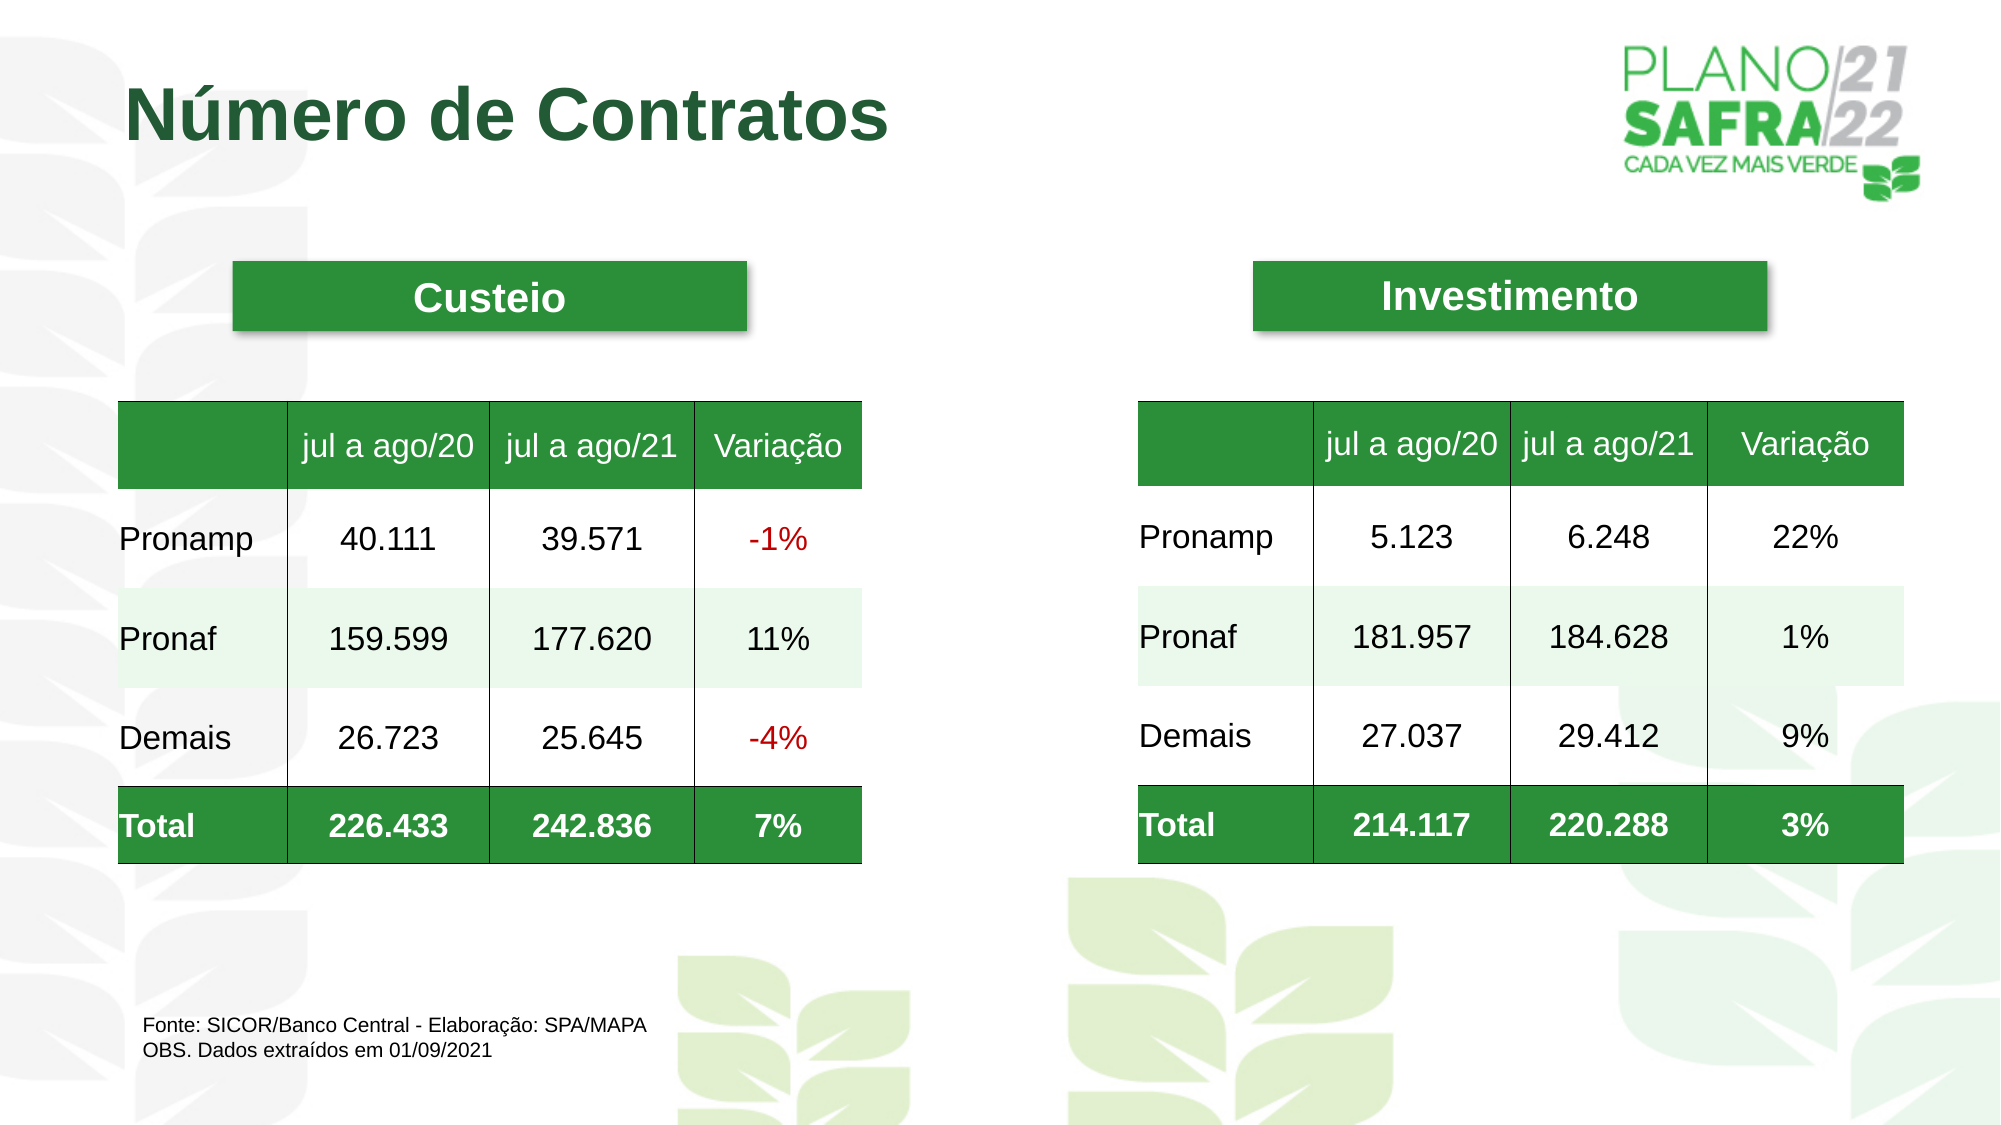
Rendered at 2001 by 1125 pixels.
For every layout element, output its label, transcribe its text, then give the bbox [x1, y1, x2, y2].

table_cell 26.723 [288, 688, 489, 786]
table_header jul a ago/21 [490, 402, 694, 489]
table_cell 25.645 [490, 688, 694, 786]
table_cell Pronaf [1138, 586, 1313, 686]
table_cell Pronaf [118, 588, 287, 688]
table_cell Total [1138, 786, 1313, 863]
table_cell 159.599 [288, 588, 489, 688]
table_cell 40.111 [288, 489, 489, 588]
table_cell 7% [695, 787, 862, 863]
table_cell -4% [695, 688, 862, 786]
text_box Número de Contratos [104, 55, 1596, 166]
table_header Variação [695, 402, 862, 489]
table_cell Total [118, 787, 287, 863]
table_cell Demais [118, 688, 287, 786]
text_box Custeio [287, 263, 692, 329]
table_cell 9% [1708, 686, 1904, 785]
table_cell Pronamp [1138, 486, 1313, 586]
table_cell 3% [1708, 786, 1904, 863]
table_cell 181.957 [1314, 586, 1510, 686]
text_box [1252, 260, 1768, 332]
table_cell -1% [695, 489, 862, 588]
table_cell 6.248 [1511, 486, 1707, 586]
text_box Fonte: SICOR/Banco Central - Elaboração: SPA/MAPA OBS. Dados extraídos em 01/09/2021 [127, 1004, 813, 1069]
table_cell 39.571 [490, 489, 694, 588]
table_header jul a ago/20 [288, 402, 489, 489]
table_header jul a ago/20 [1314, 402, 1510, 486]
table_cell 220.288 [1511, 786, 1707, 863]
table_header [118, 402, 287, 489]
table_cell 242.836 [490, 787, 694, 863]
picture [0, 0, 2000, 1125]
table_cell 226.433 [288, 787, 489, 863]
text_box Investimento [1308, 261, 1713, 327]
table_cell 5.123 [1314, 486, 1510, 586]
table_cell 27.037 [1314, 686, 1510, 785]
table_cell 29.412 [1511, 686, 1707, 785]
table_cell Demais [1138, 686, 1313, 785]
table_cell Pronamp [118, 489, 287, 588]
table_header jul a ago/21 [1511, 402, 1707, 486]
table_cell 177.620 [490, 588, 694, 688]
table_cell 22% [1708, 486, 1904, 586]
table_cell 11% [695, 588, 862, 688]
table_cell 184.628 [1511, 586, 1707, 686]
table_header [1138, 402, 1313, 486]
table_cell 214.117 [1314, 786, 1510, 863]
table_header Variação [1708, 402, 1904, 486]
table_cell 1% [1708, 586, 1904, 686]
text_box [232, 260, 748, 332]
